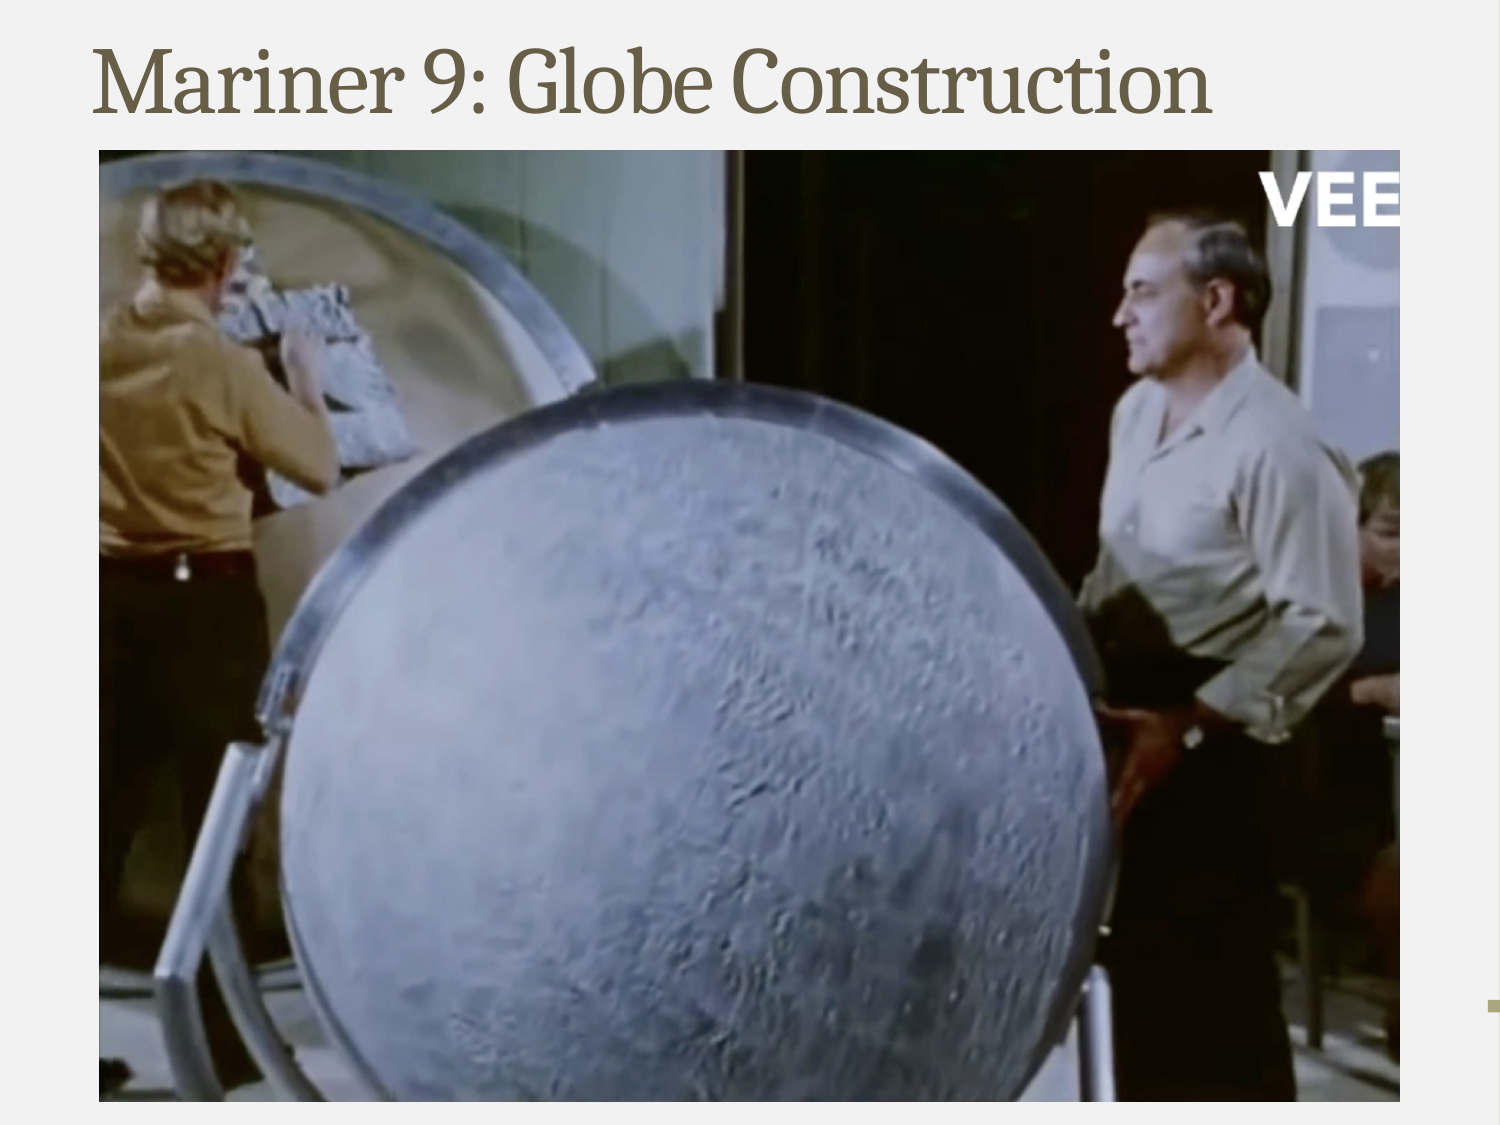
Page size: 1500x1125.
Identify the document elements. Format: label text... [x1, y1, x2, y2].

picture [99, 150, 1401, 1103]
title Mariner 9: Globe Construction [75, 10, 1302, 139]
